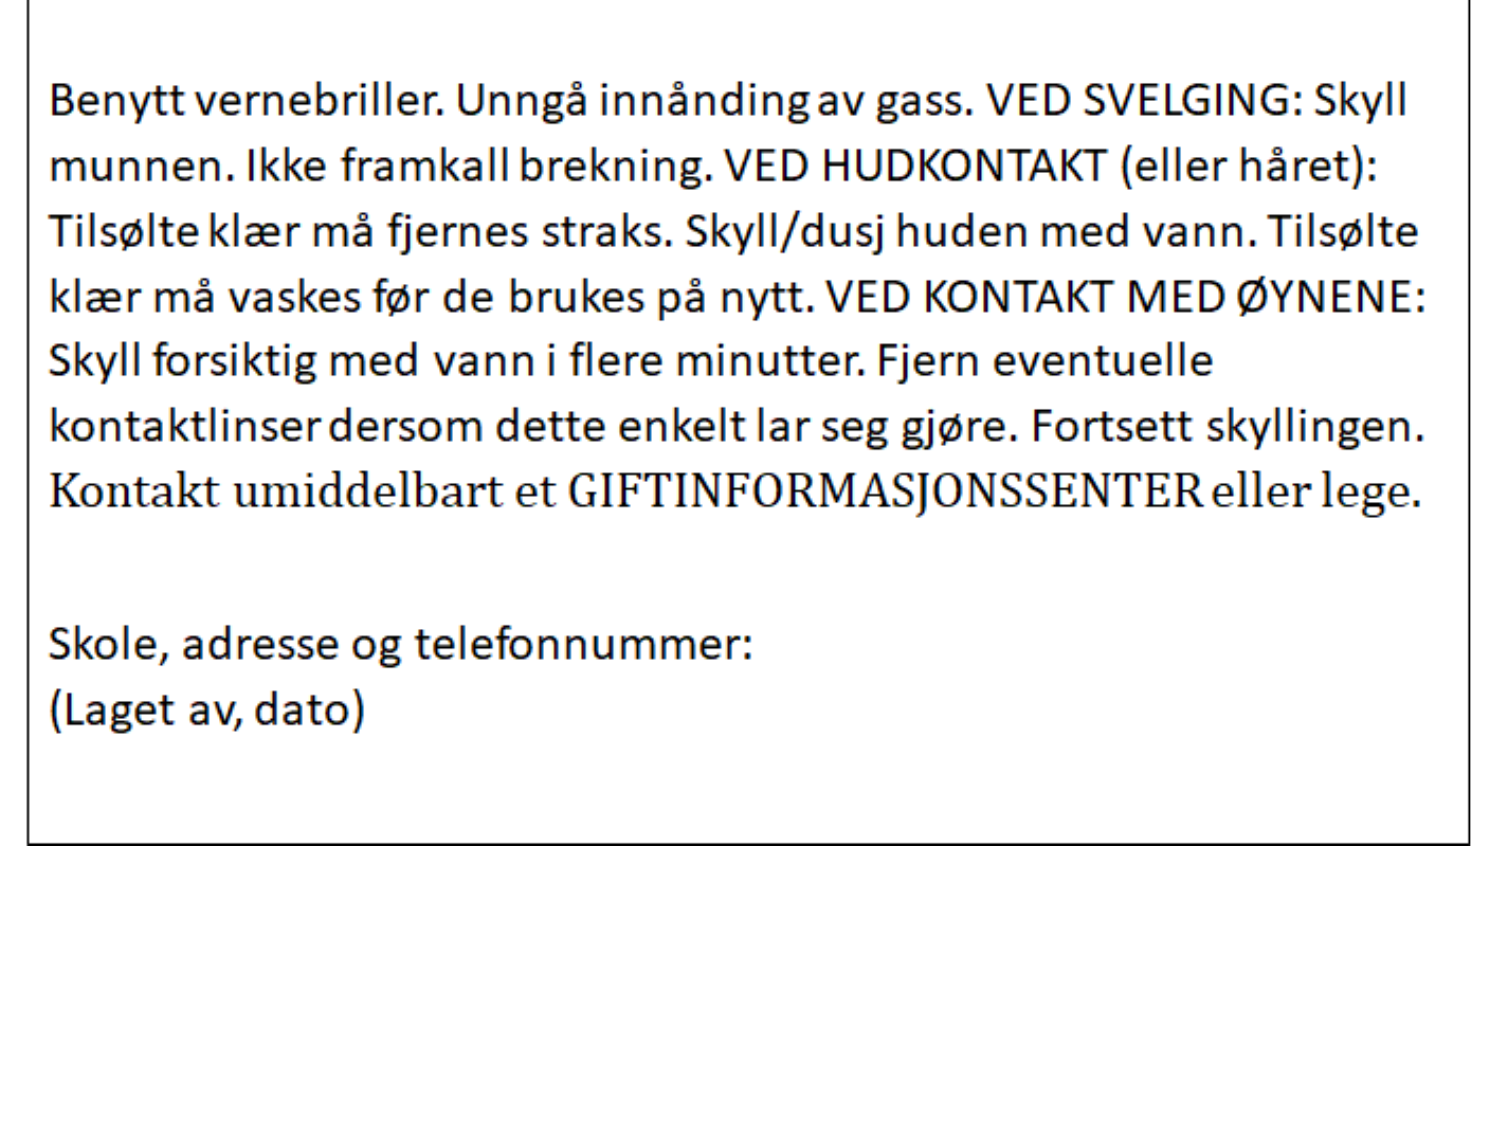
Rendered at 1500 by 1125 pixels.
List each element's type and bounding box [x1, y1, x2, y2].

picture [0, 0, 1471, 847]
